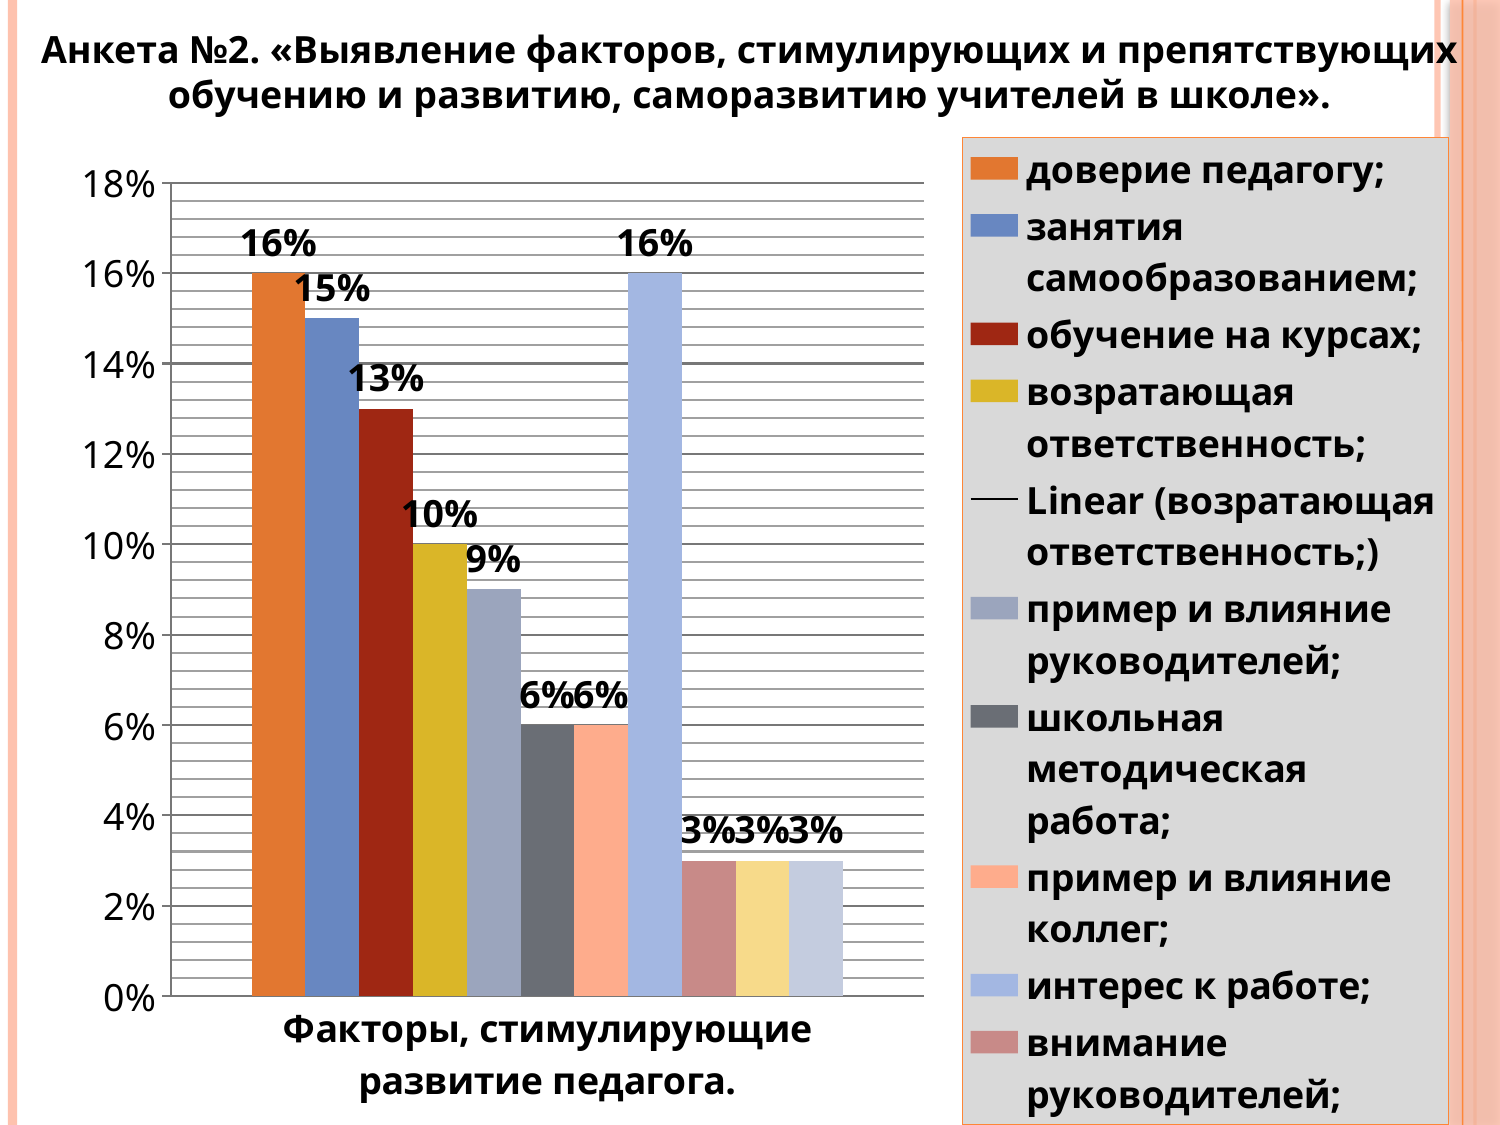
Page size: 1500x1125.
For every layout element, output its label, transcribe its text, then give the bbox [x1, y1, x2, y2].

chart [52, 136, 1460, 1125]
text_box Анкета №2. «Выявление факторов, стимулирующих и препятствующих обучению и развитию, саморазвитию учителей в школе». [0, 19, 1500, 124]
